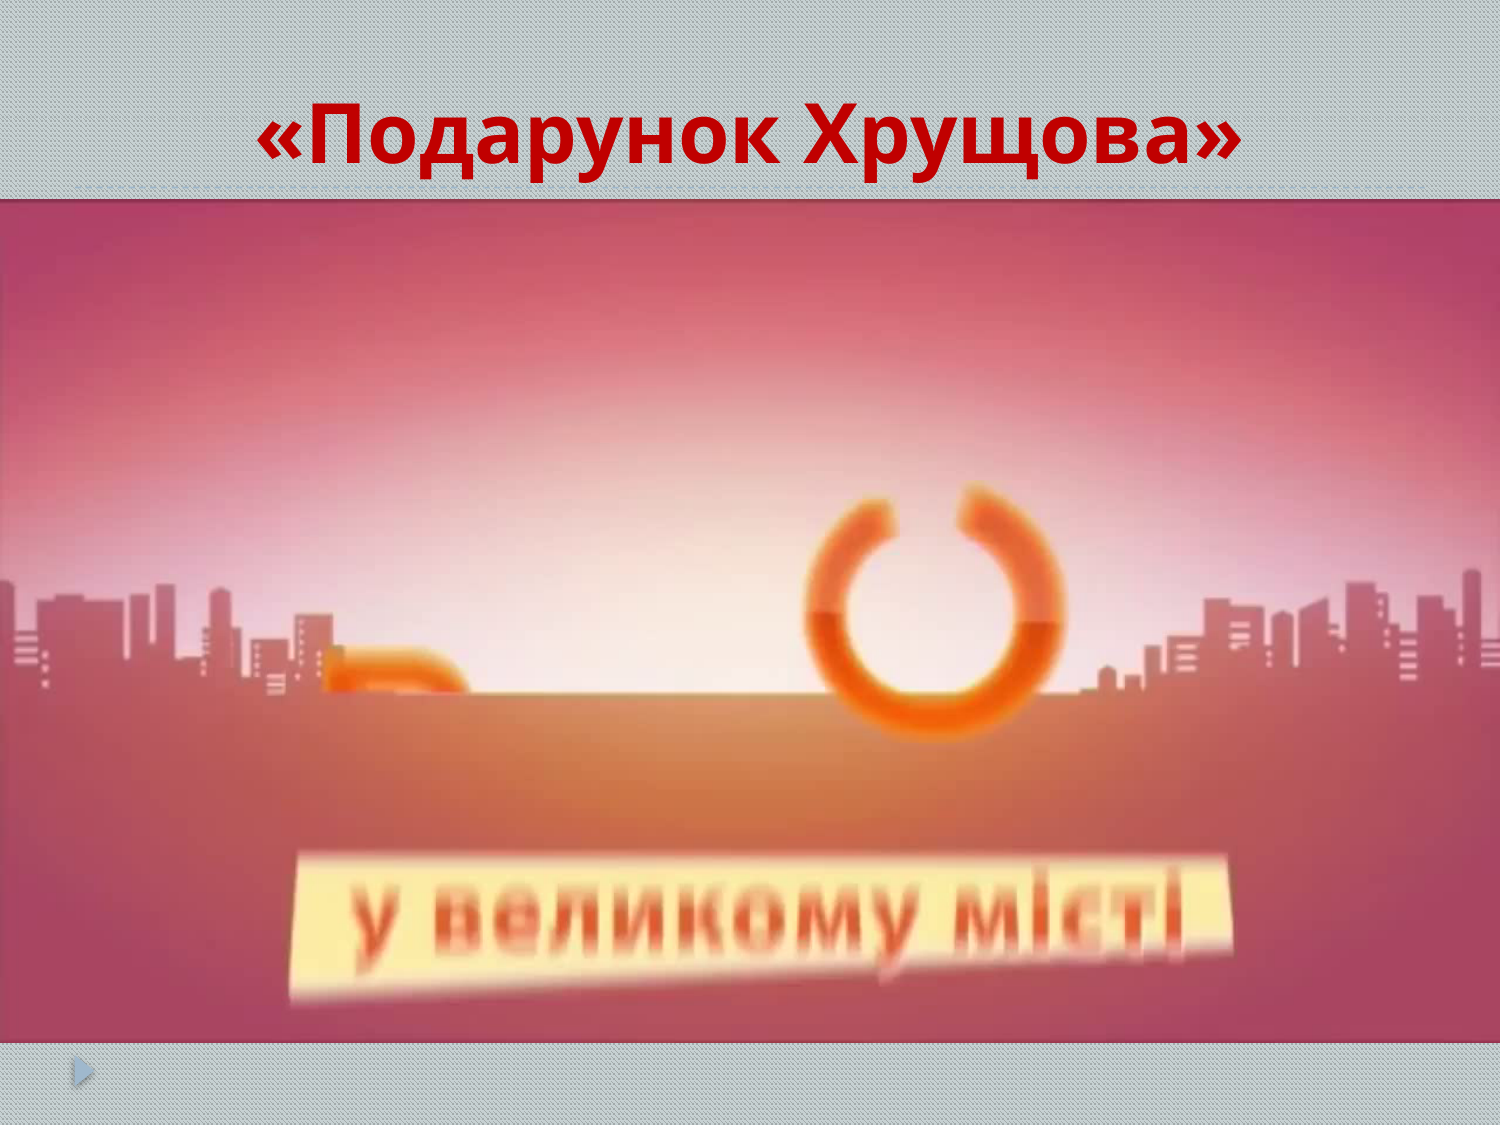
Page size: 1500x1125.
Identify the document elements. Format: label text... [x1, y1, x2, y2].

title «Подарунок Хрущова» [75, 24, 1425, 188]
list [0, 198, 1500, 1044]
